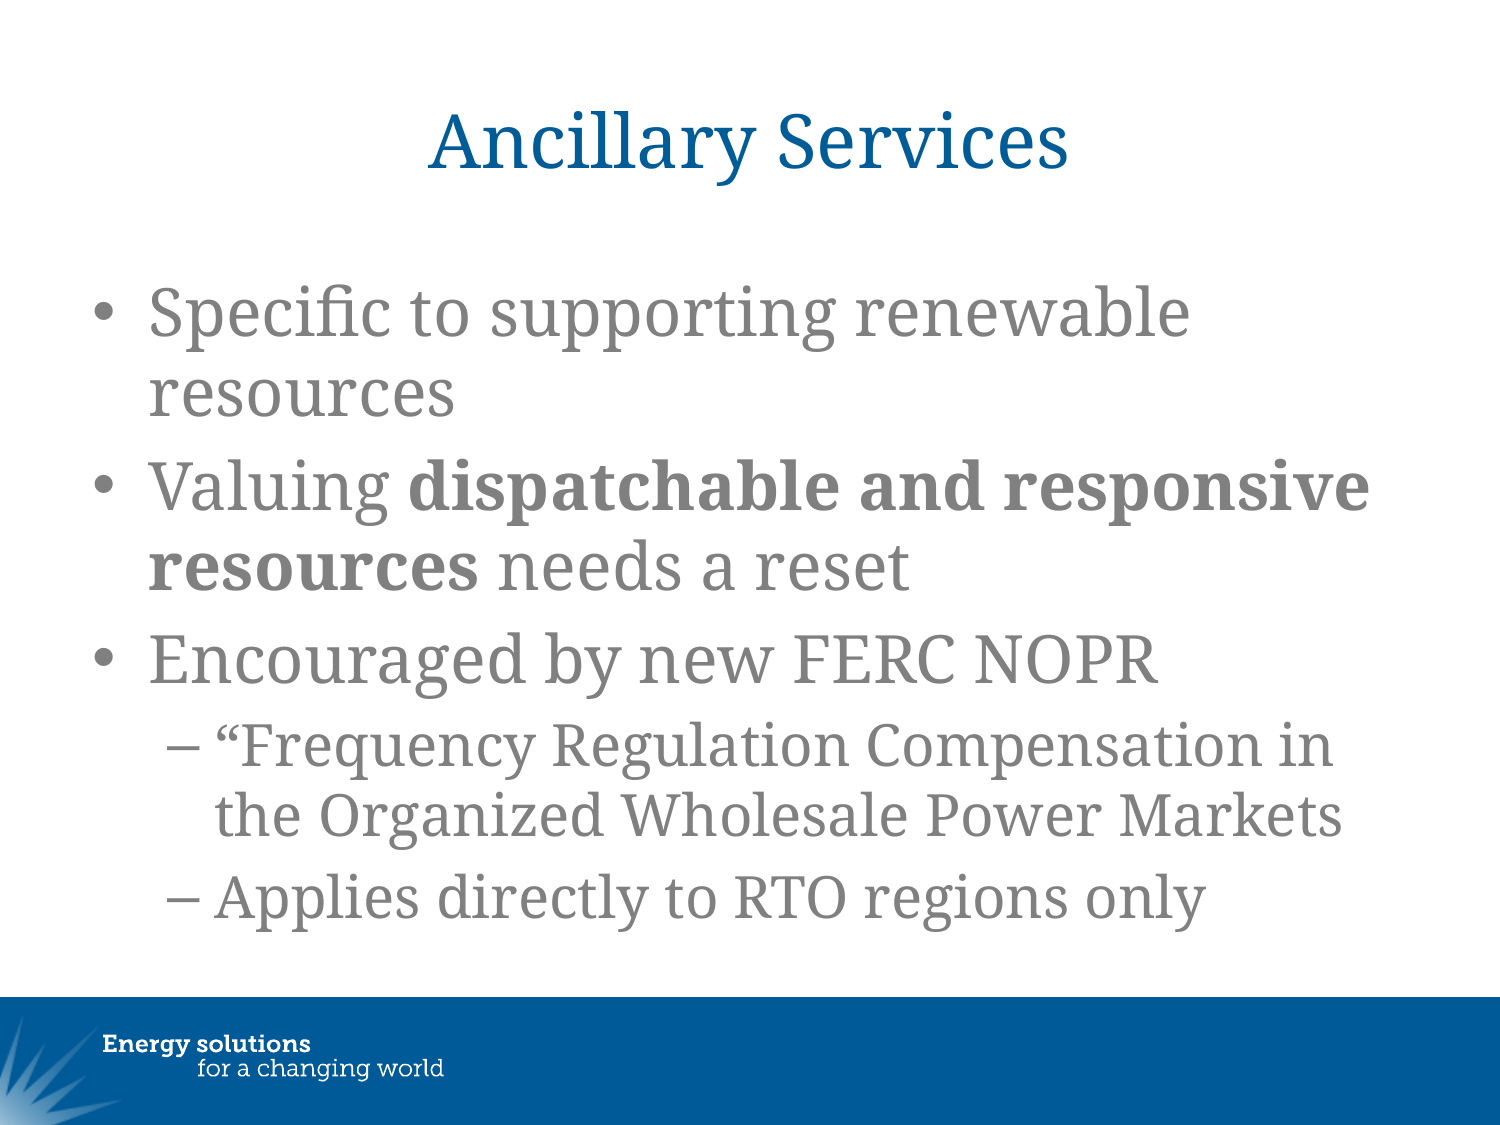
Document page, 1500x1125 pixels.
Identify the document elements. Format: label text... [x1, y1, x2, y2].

list Specific to supporting renewable resources Valuing dispatchable and responsive resources needs a reset Encouraged by new FERC NOPR “Frequency Regulation Compensation in the Organized Wholesale Power Markets Applies directly to RTO regions only [77, 262, 1425, 932]
title Ancillary Services [75, 45, 1425, 233]
